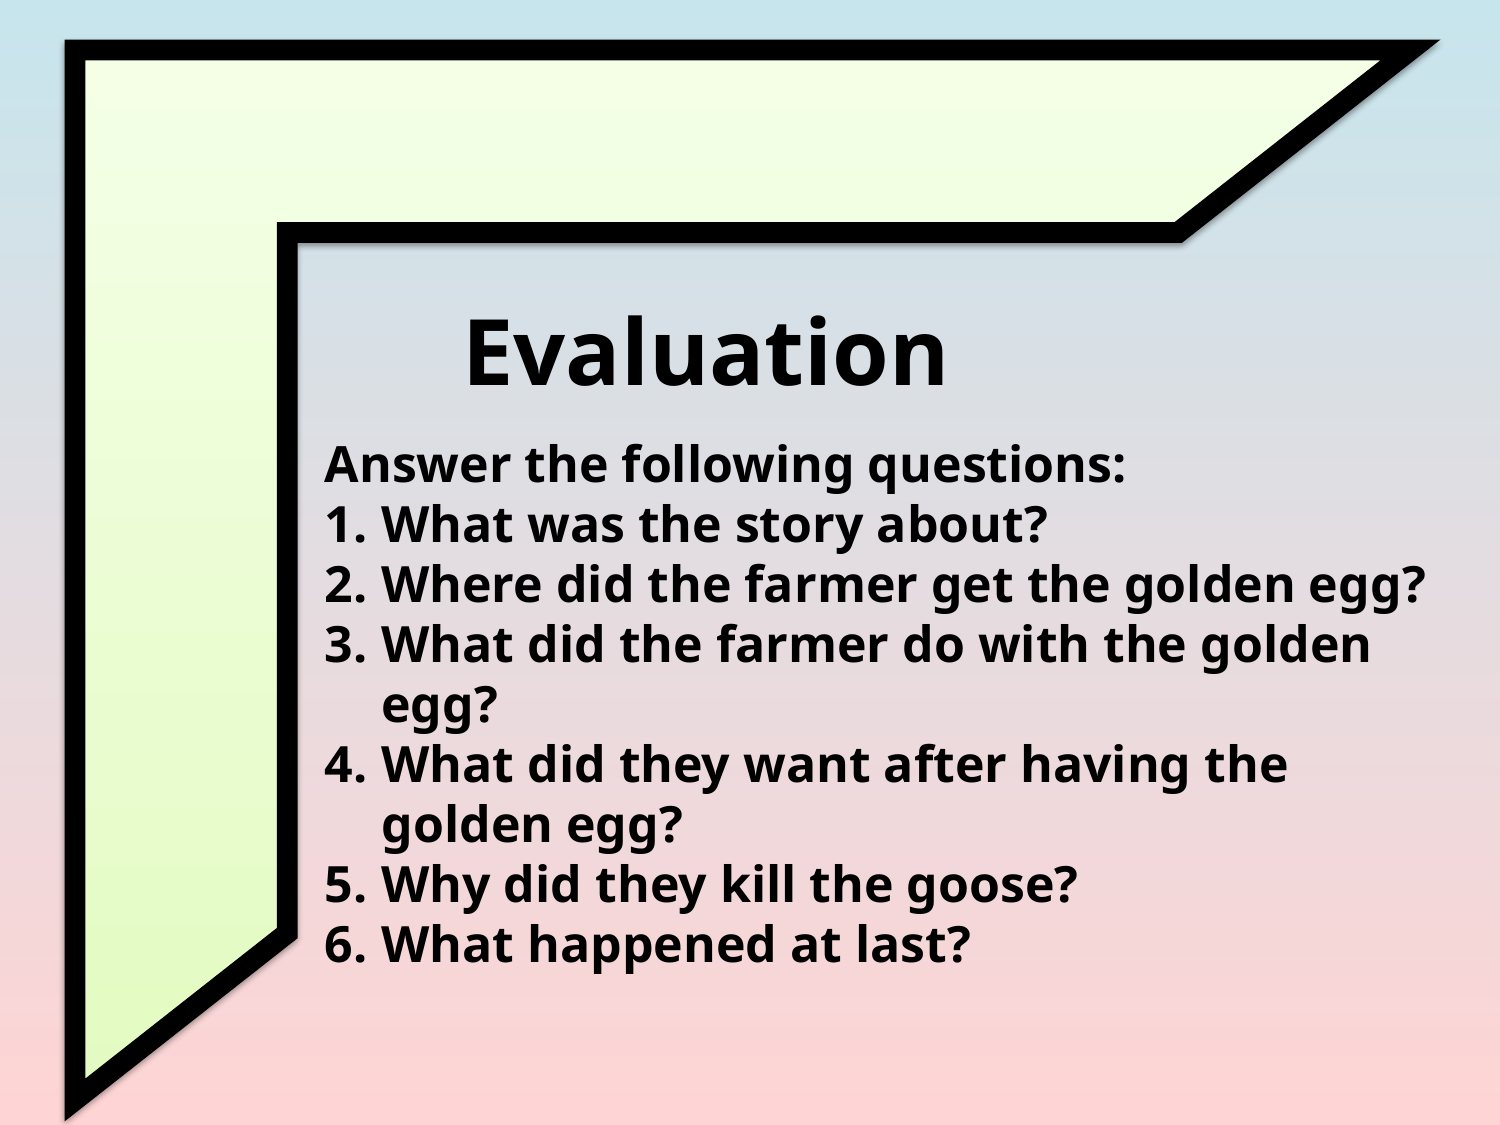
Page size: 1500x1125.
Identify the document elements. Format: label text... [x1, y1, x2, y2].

text_box Answer the following questions: What was the story about? Where did the farmer get the golden egg? What did the farmer do with the golden egg? What did they want after having the golden egg? Why did they kill the goose? What happened at last? [310, 424, 1488, 1040]
text_box Evaluation [362, 286, 1050, 411]
text_box [74, 49, 1413, 1102]
